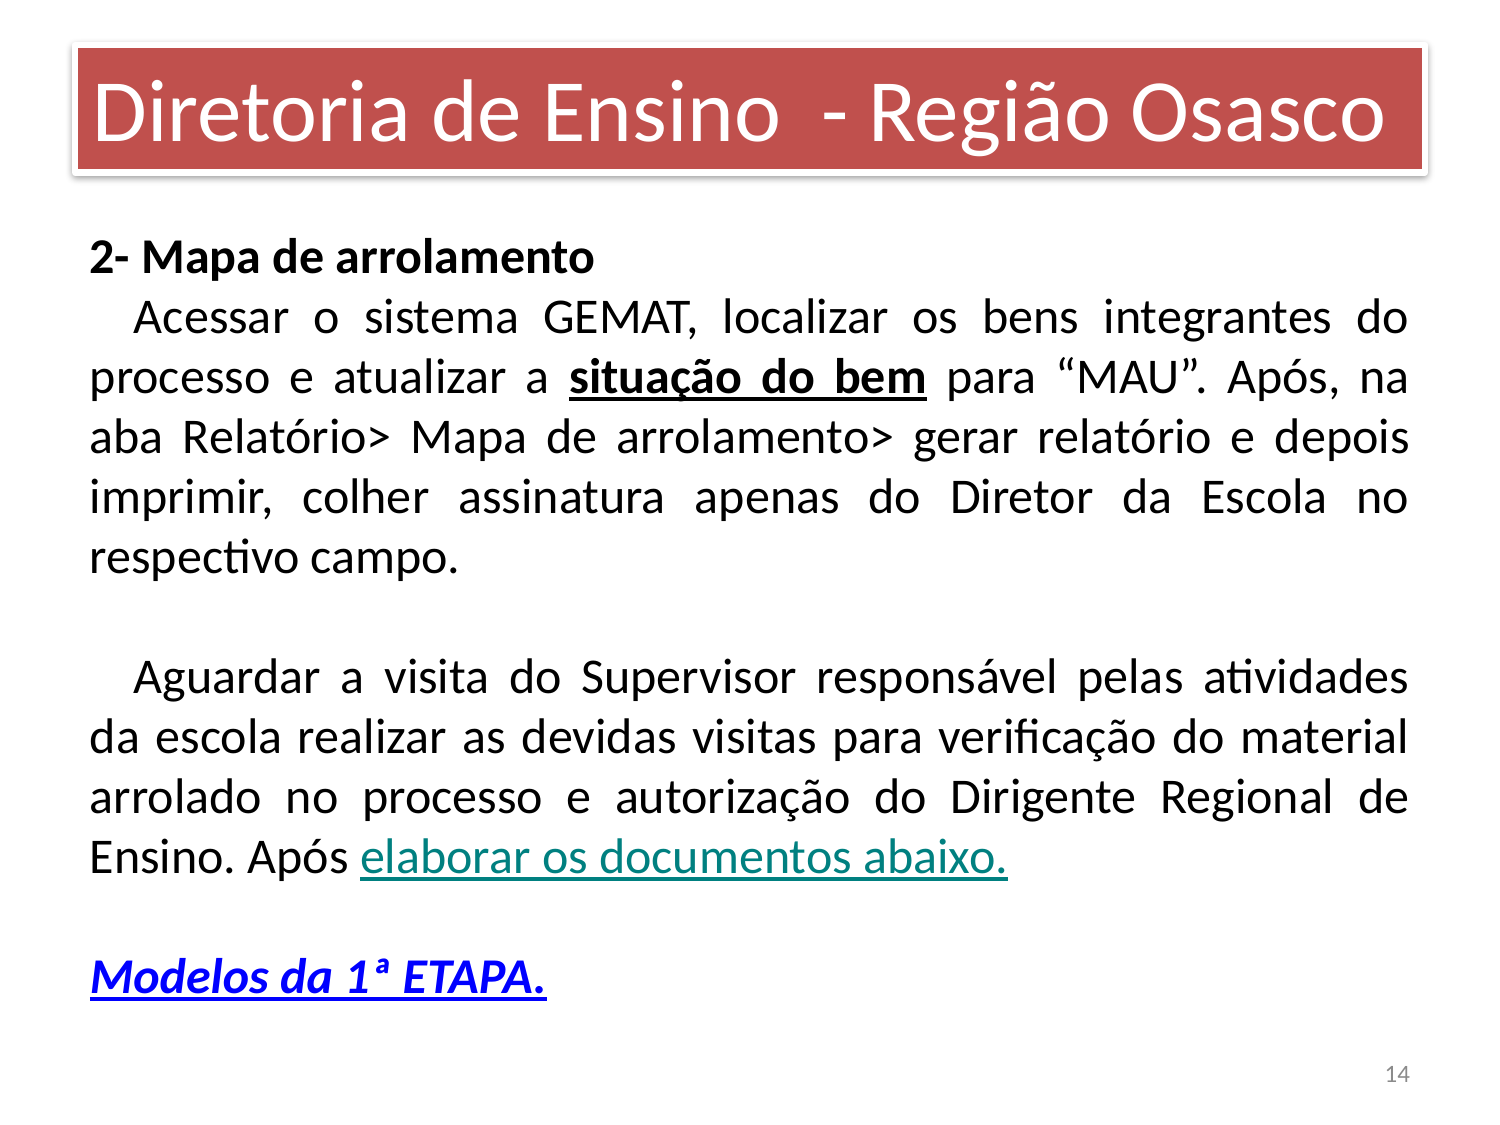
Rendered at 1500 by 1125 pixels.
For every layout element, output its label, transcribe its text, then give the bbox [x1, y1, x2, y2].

text_box 2- Mapa de arrolamento Acessar o sistema GEMAT, localizar os bens integrantes do processo e atualizar a situação do bem para “MAU”. Após, na aba Relatório> Mapa de arrolamento> gerar relatório e depois imprimir, colher assinatura apenas do Diretor da Escola no respectivo campo. Aguardar a visita do Supervisor responsável pelas atividades da escola realizar as devidas visitas para verificação do material arrolado no processo e autorização do Dirigente Regional de Ensino. Após elaborar os documentos abaixo. Modelos da 1ª ETAPA. [74, 216, 1425, 1012]
text_box Diretoria de Ensino - Região Osasco [72, 42, 1428, 176]
slide_number 14 [1074, 1042, 1425, 1103]
